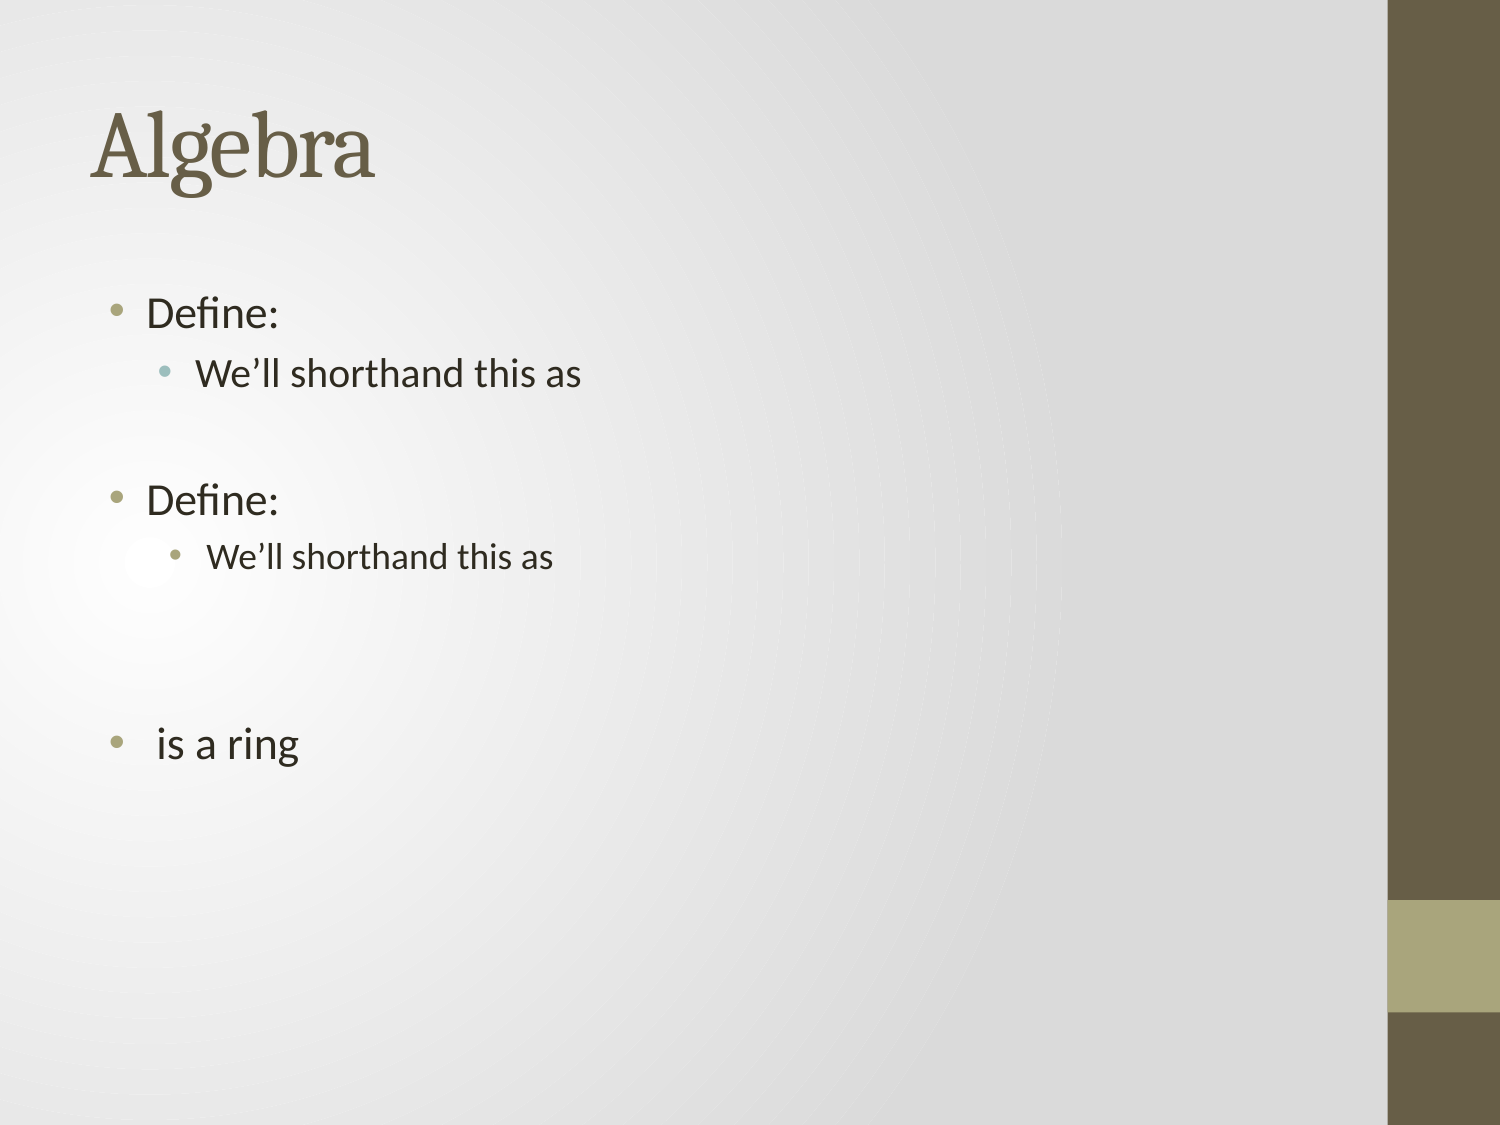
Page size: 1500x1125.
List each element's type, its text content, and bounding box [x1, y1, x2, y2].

title Algebra [75, 45, 1325, 233]
